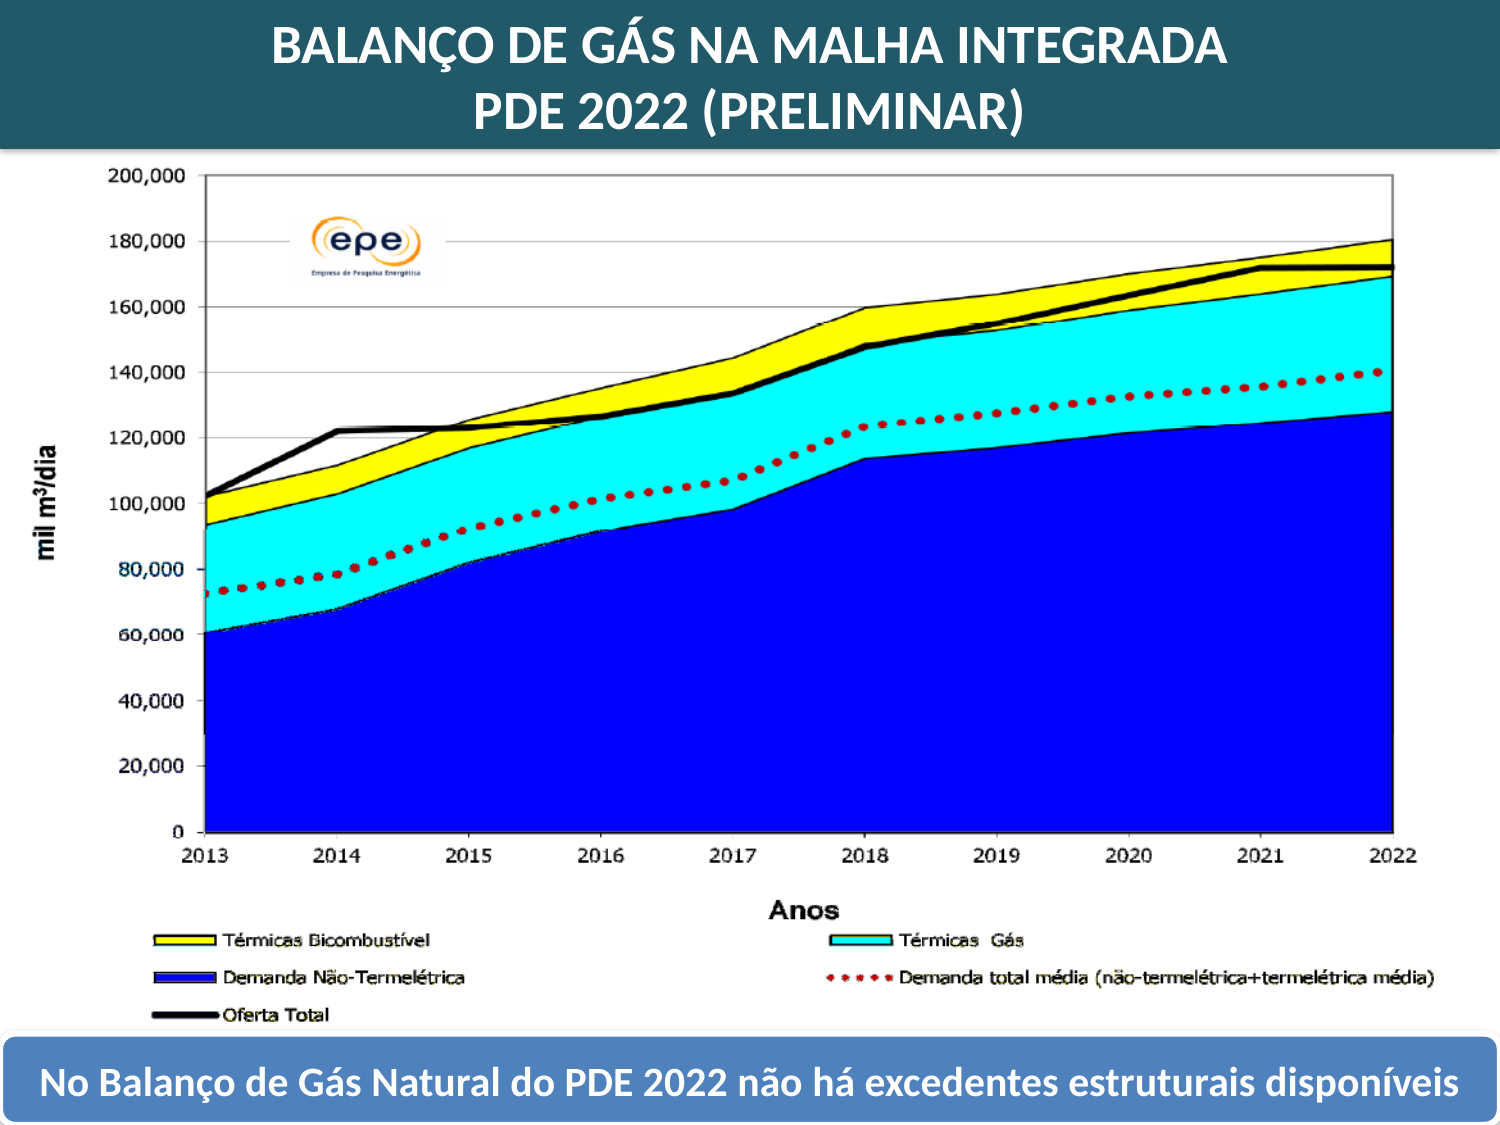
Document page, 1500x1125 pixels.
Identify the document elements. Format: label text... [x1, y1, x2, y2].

picture [15, 153, 1448, 1034]
text_box BALANÇO DE GÁS NA MALHA INTEGRADA PDE 2022 (PRELIMINAR) [0, 0, 1500, 150]
text_box No Balanço de Gás Natural do PDE 2022 não há excedentes estruturais disponíveis [0, 1030, 1500, 1125]
